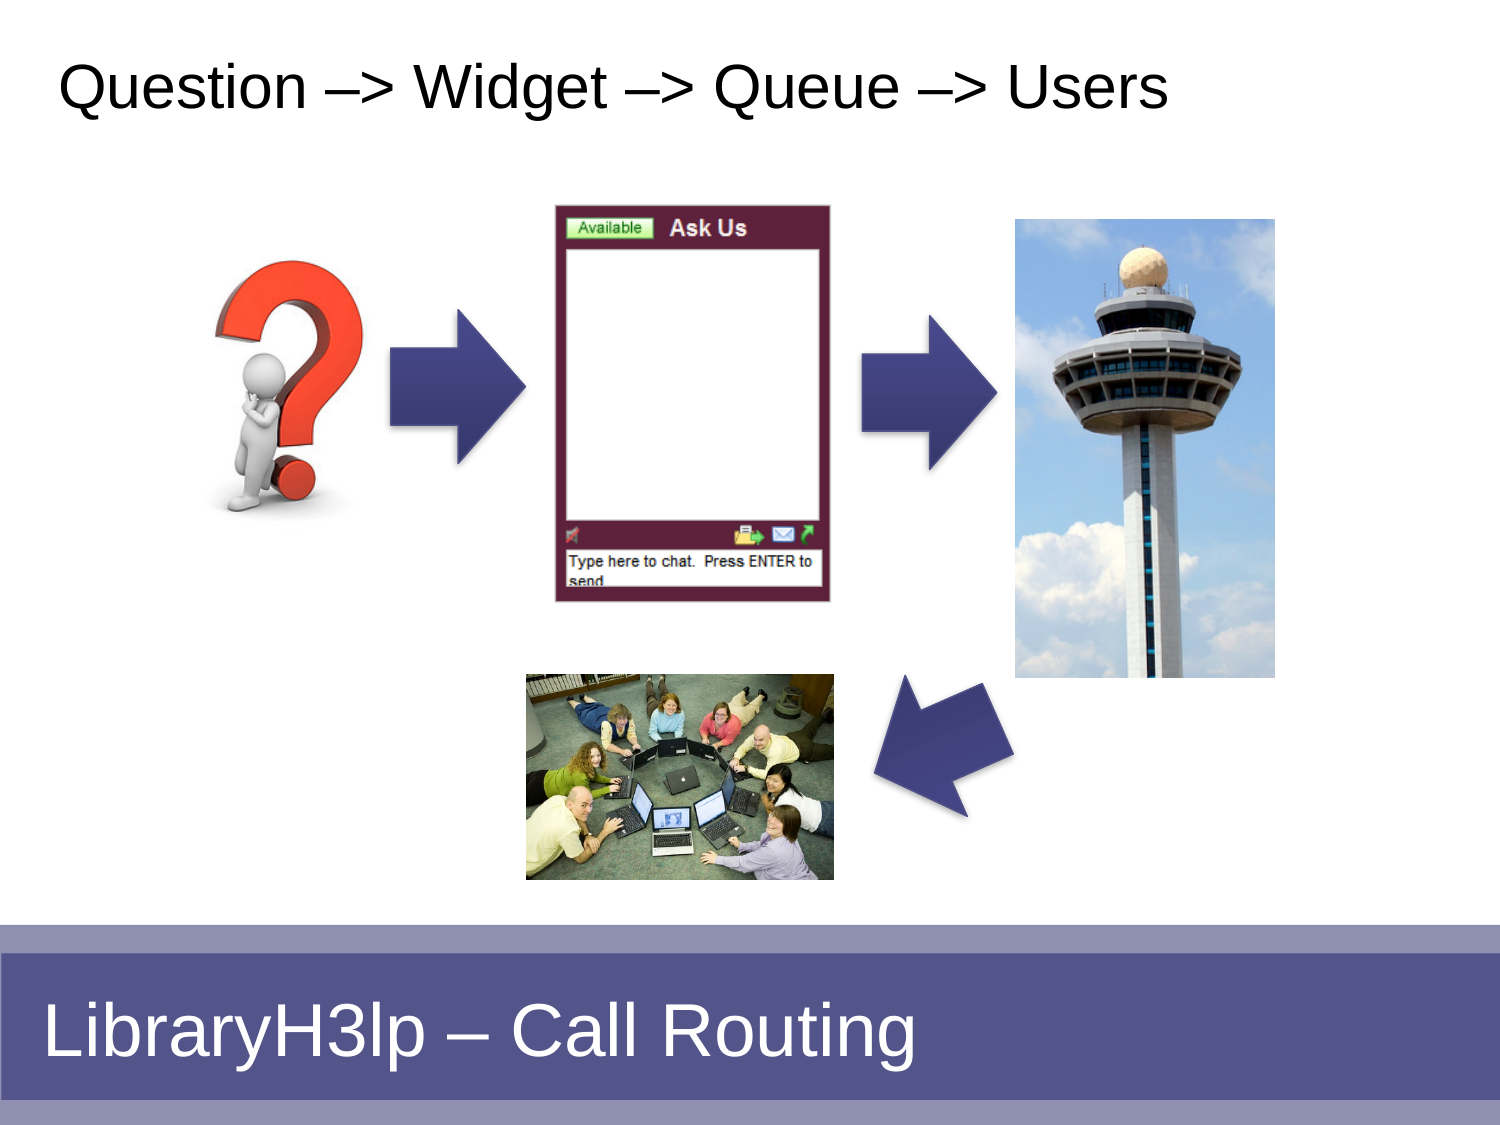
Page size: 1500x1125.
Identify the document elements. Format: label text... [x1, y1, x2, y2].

picture [549, 199, 837, 610]
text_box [174, 219, 1276, 880]
text_box Question –> Widget –> Queue –> Users [43, 38, 1186, 129]
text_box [0, 924, 1500, 1125]
